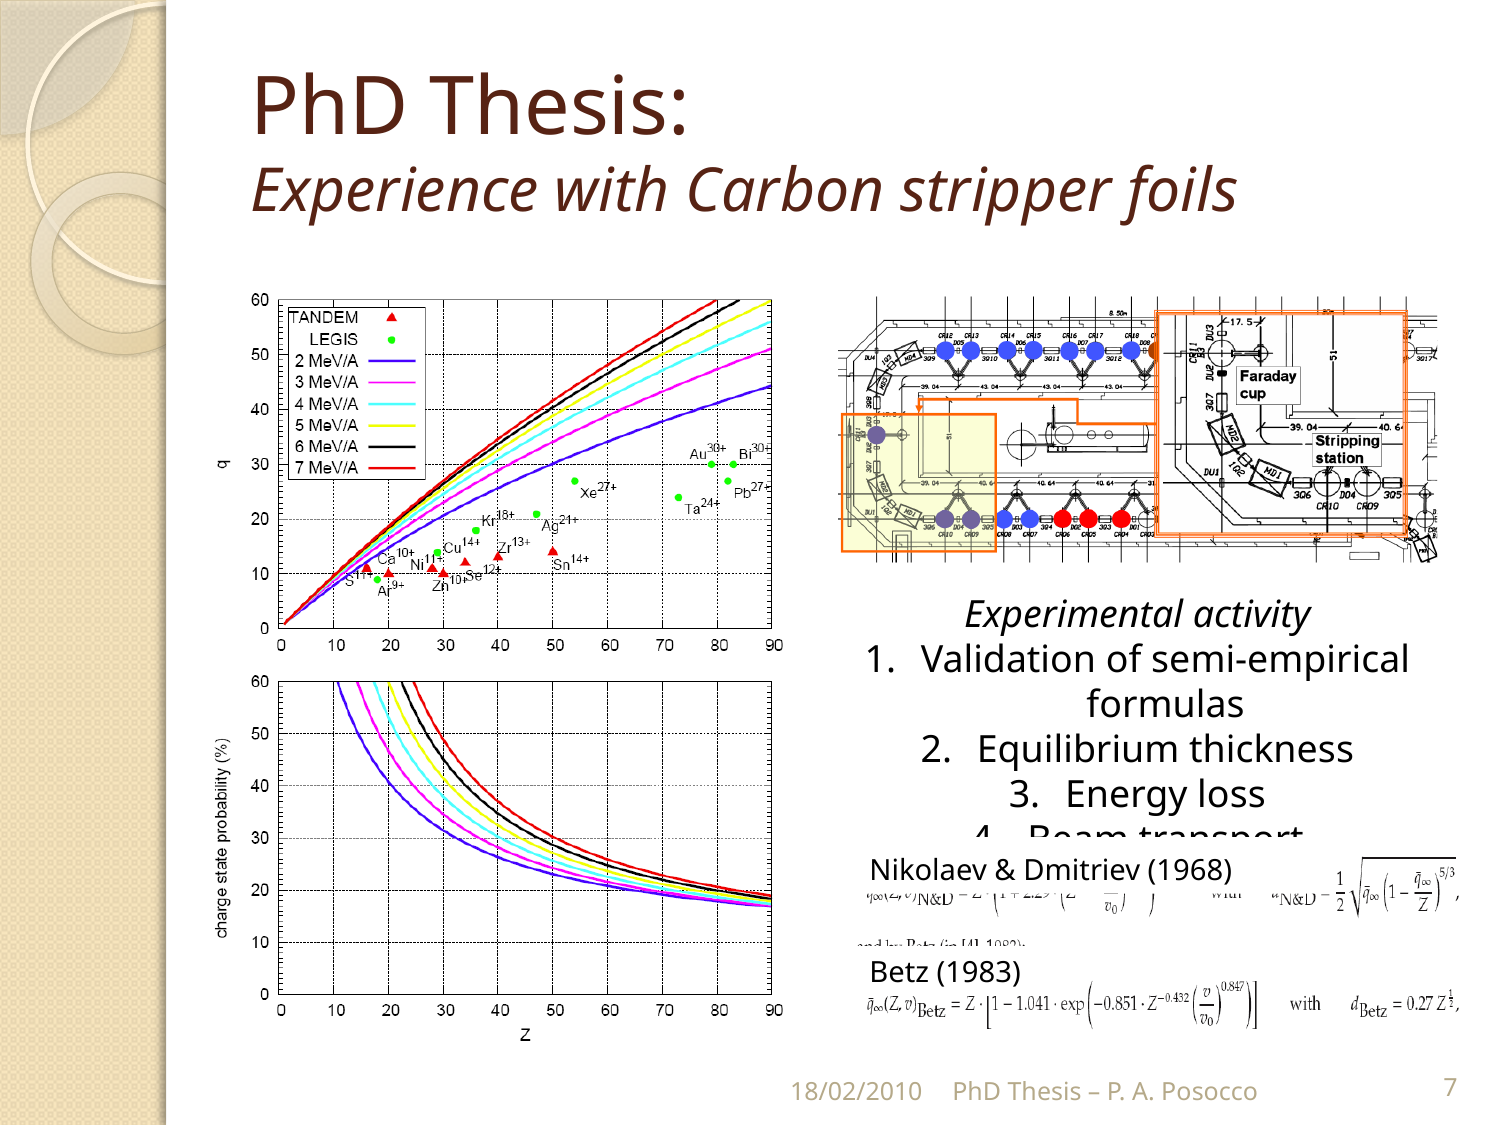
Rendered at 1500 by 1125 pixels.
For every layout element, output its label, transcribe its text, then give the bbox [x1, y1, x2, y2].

slide_number 7 [1413, 1034, 1488, 1113]
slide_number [587, 1034, 937, 1113]
text_box Experimental activity Validation of semi-empirical formulas Equilibrium thickness Energy loss Beam transport [812, 582, 1463, 868]
title PhD Thesis: Experience with Carbon stripper foils [235, 45, 1466, 233]
footer PhD Thesis – P. A. Posocco [937, 1049, 1413, 1113]
picture [837, 293, 1438, 563]
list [199, 284, 789, 1051]
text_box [849, 837, 1463, 1038]
